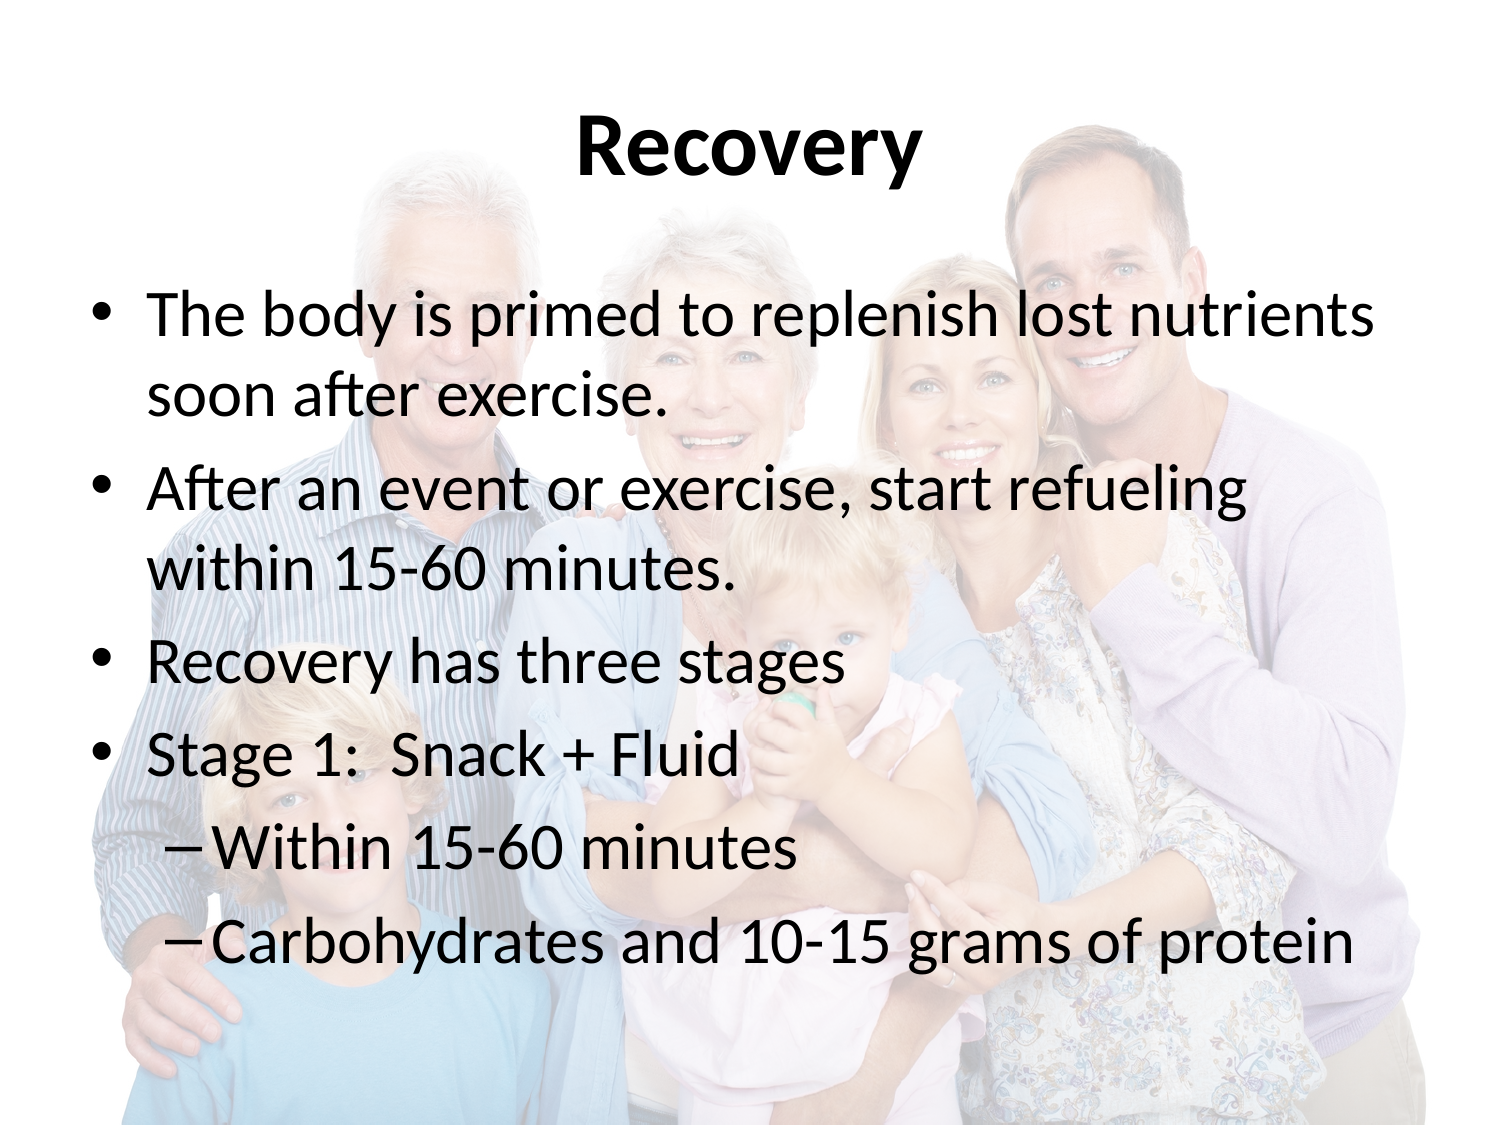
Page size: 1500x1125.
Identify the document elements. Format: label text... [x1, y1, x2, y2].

list The body is primed to replenish lost nutrients soon after exercise. After an event or exercise, start refueling within 15-60 minutes. Recovery has three stages Stage 1: Snack + Fluid Within 15-60 minutes Carbohydrates and 10-15 grams of protein [75, 262, 1425, 1005]
title Recovery [75, 45, 1425, 233]
